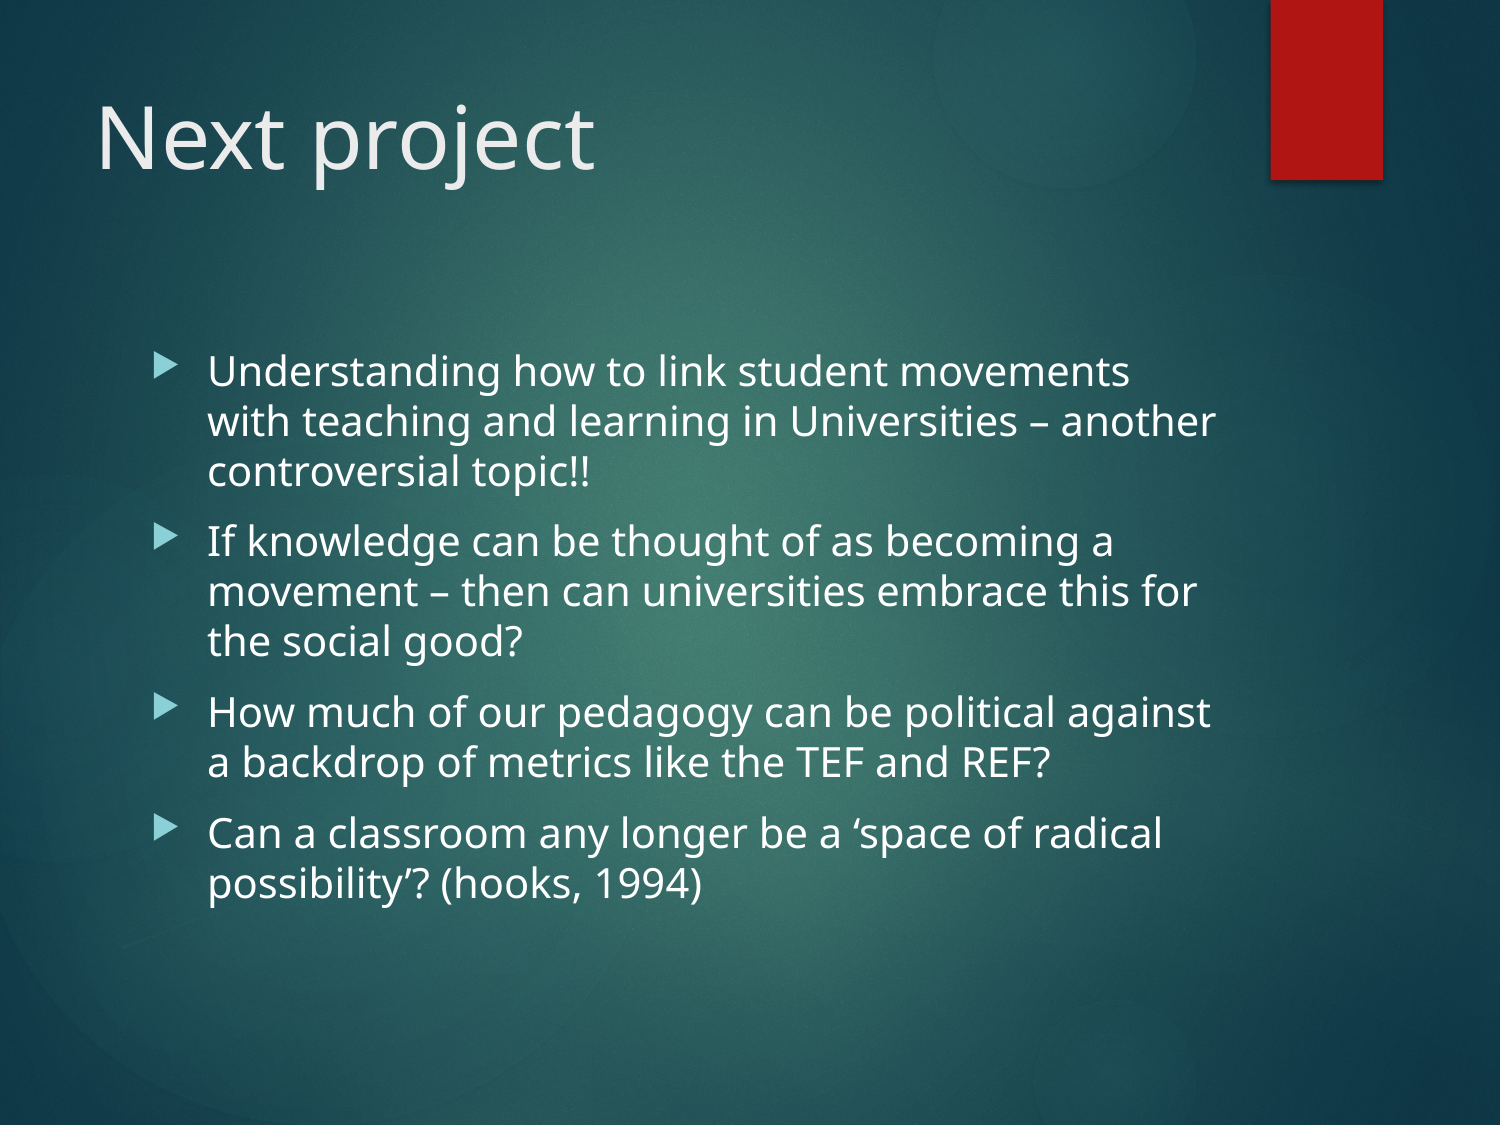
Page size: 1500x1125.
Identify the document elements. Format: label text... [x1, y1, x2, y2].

title Next project [79, 74, 1237, 304]
list Understanding how to link student movements with teaching and learning in Universities – another controversial topic!! If knowledge can be thought of as becoming a movement – then can universities embrace this for the social good? How much of our pedagogy can be political against a backdrop of metrics like the TEF and REF? Can a classroom any longer be a ‘space of radical possibility’? (hooks, 1994) [135, 336, 1237, 1025]
